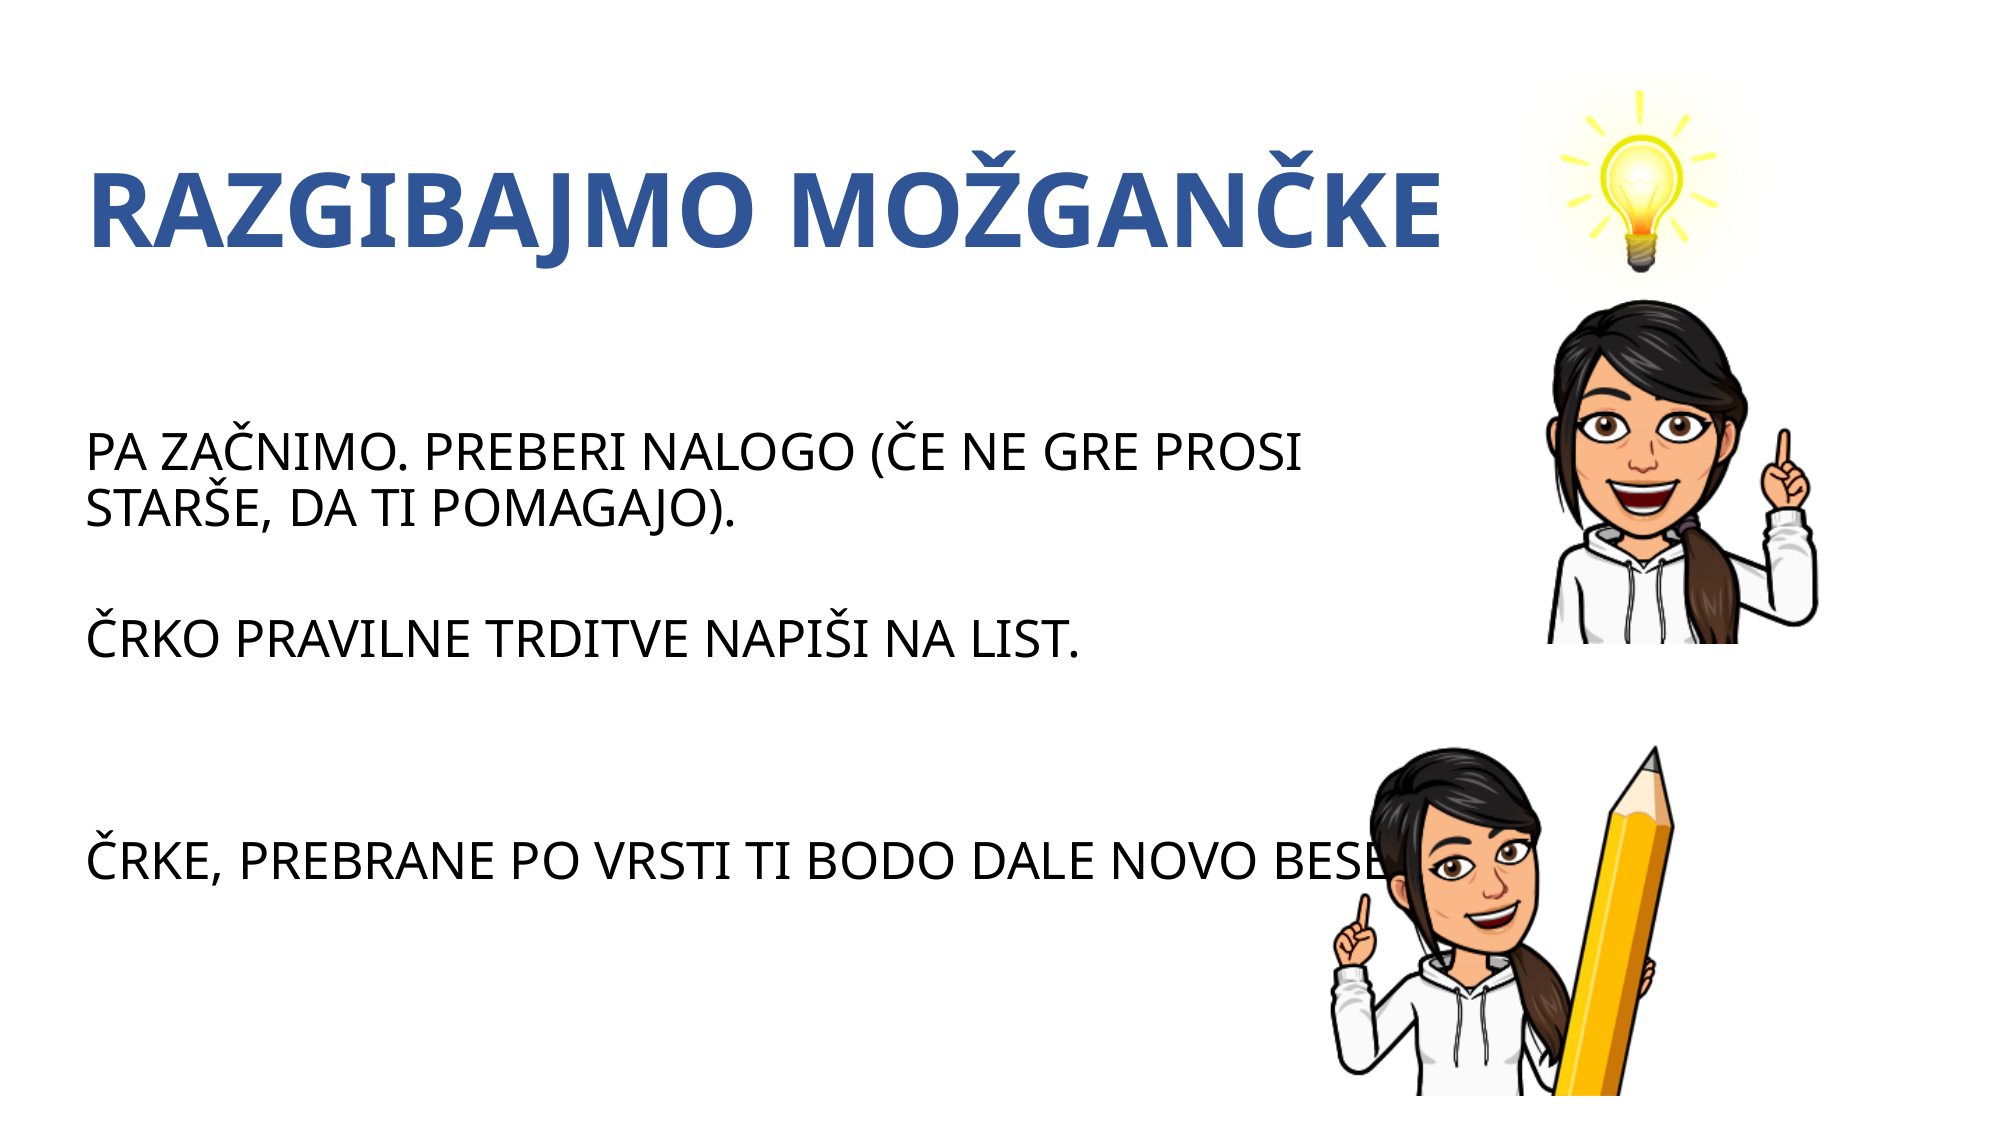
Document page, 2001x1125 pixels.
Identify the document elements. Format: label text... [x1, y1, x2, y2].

text_box RAZGIBAJMO MOŽGANČKE PA ZAČNIMO. PREBERI NALOGO (ČE NE GRE PROSI STARŠE, DA TI POMAGAJO). ČRKO PRAVILNE TRDITVE NAPIŠI NA LIST. ČRKE, PREBRANE PO VRSTI TI BODO DALE NOVO BESEDO. [70, 90, 1514, 1080]
picture [1360, 74, 1945, 644]
picture [1236, 736, 1792, 1096]
